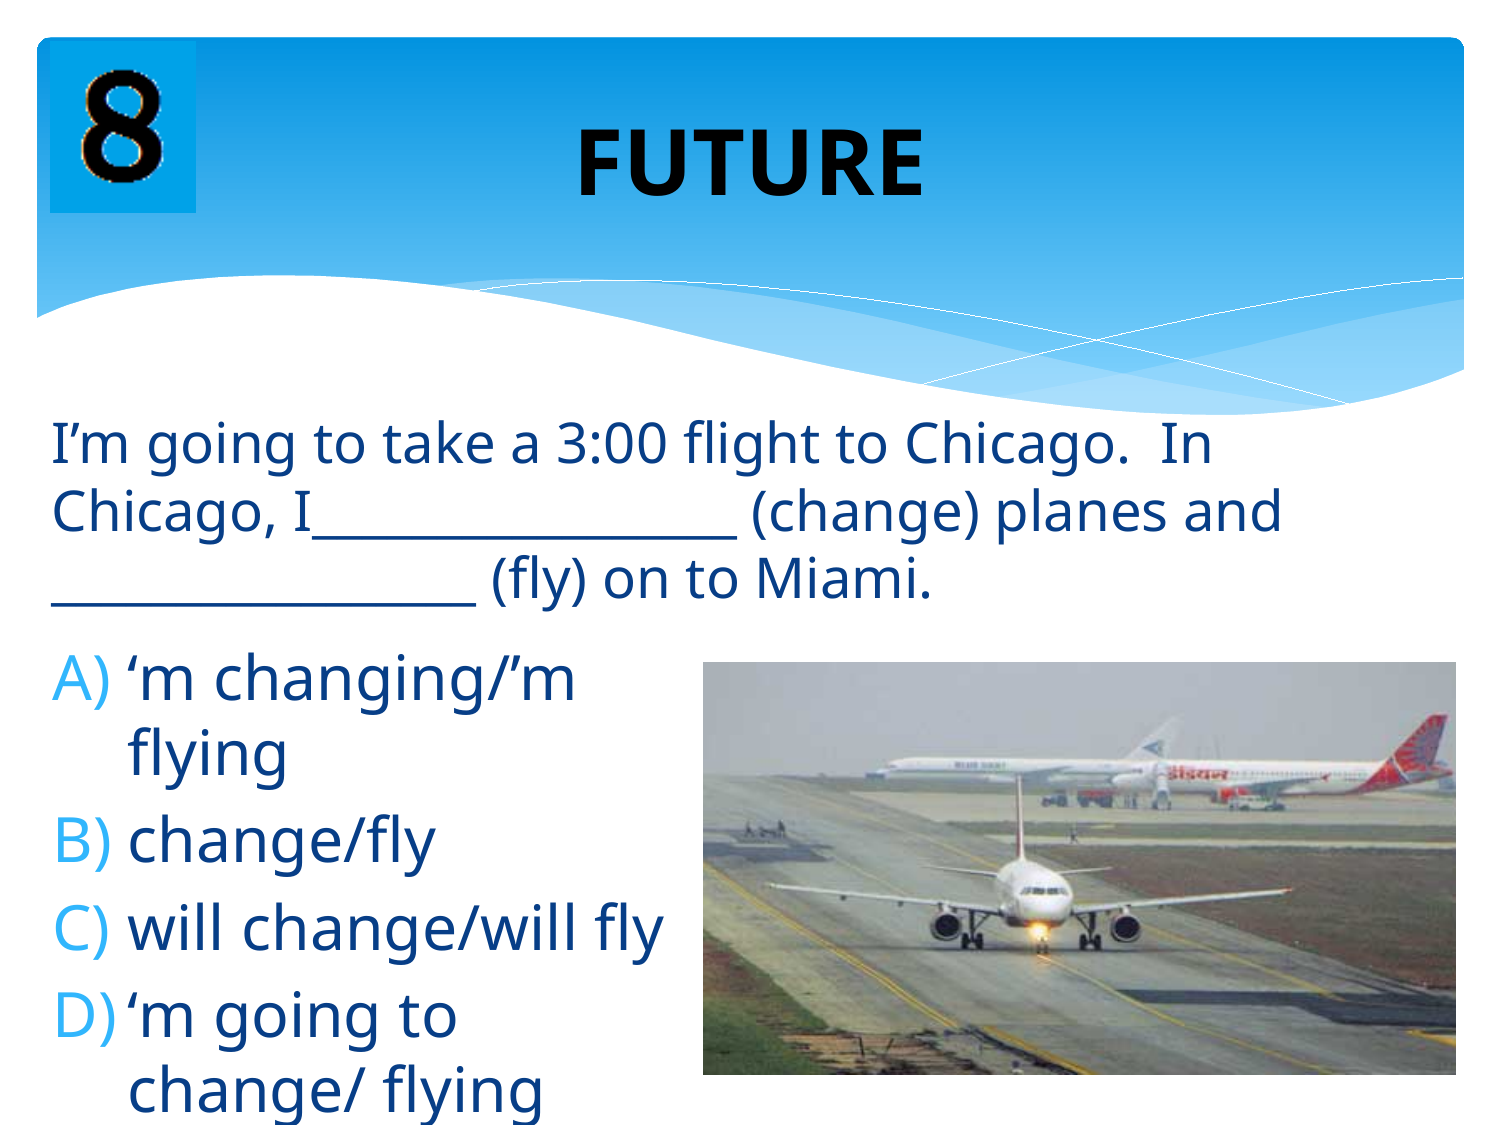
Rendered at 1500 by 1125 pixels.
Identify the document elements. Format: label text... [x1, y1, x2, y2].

title FUTURE [75, 55, 1425, 261]
picture [703, 662, 1456, 1076]
list I’m going to take a 3:00 flight to Chicago. In Chicago, I_________________ (change) planes and _________________ (fly) on to Miami. [36, 399, 1462, 1017]
picture [81, 70, 163, 182]
text_box ‘m changing/’m flying change/fly will change/will fly ‘m going to change/ flying [37, 630, 725, 1100]
